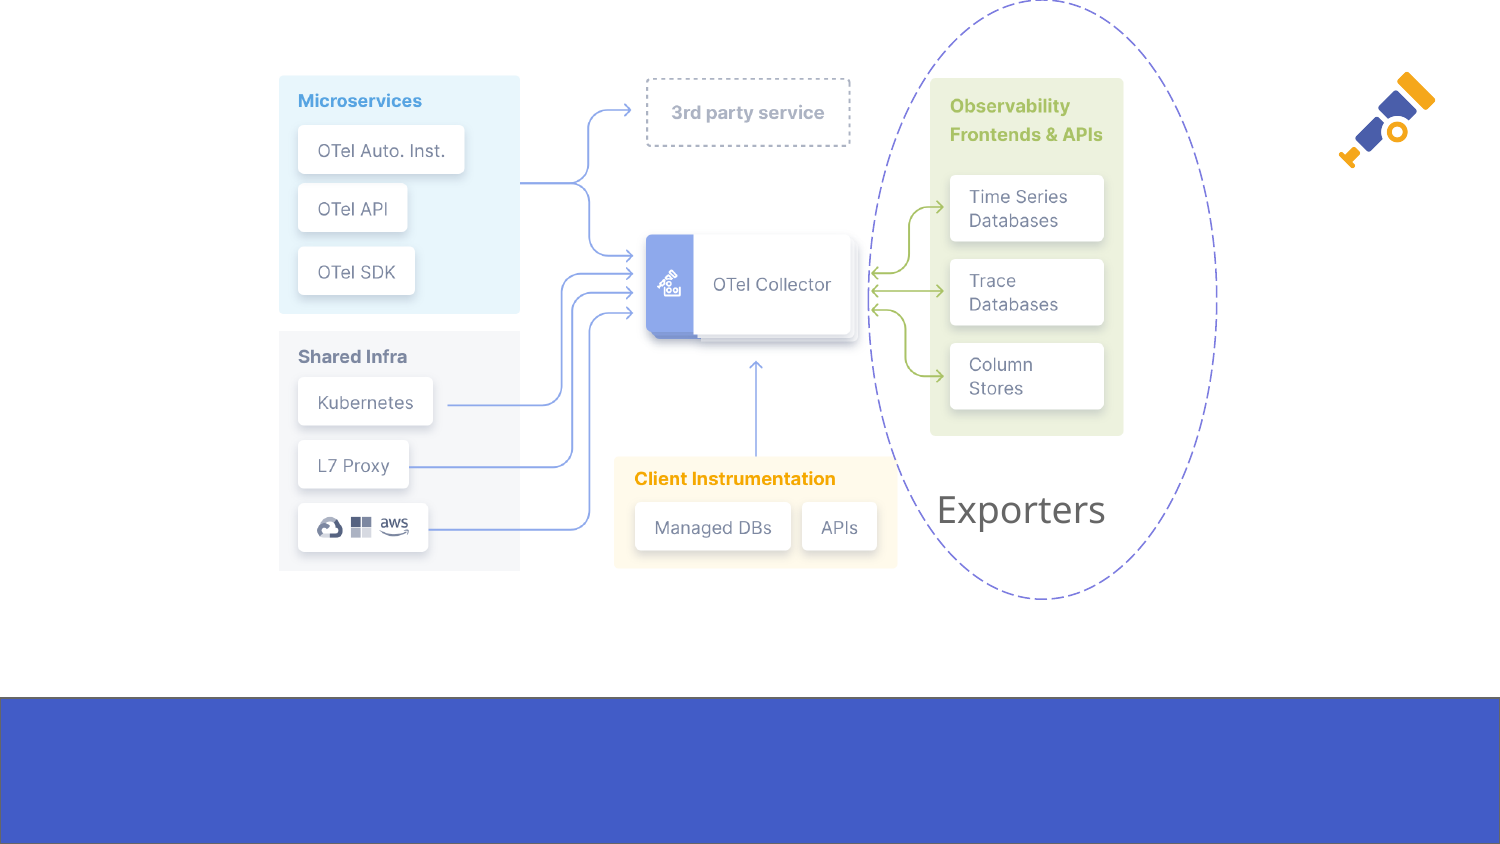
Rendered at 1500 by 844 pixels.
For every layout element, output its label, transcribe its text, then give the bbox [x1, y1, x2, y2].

text_box [0, 697, 1500, 844]
picture [1338, 71, 1436, 169]
text_box [981, 0, 1104, 19]
text_box Exporters [1149, 470, 1225, 546]
text_box [1149, 62, 1217, 470]
picture [252, 21, 1145, 614]
